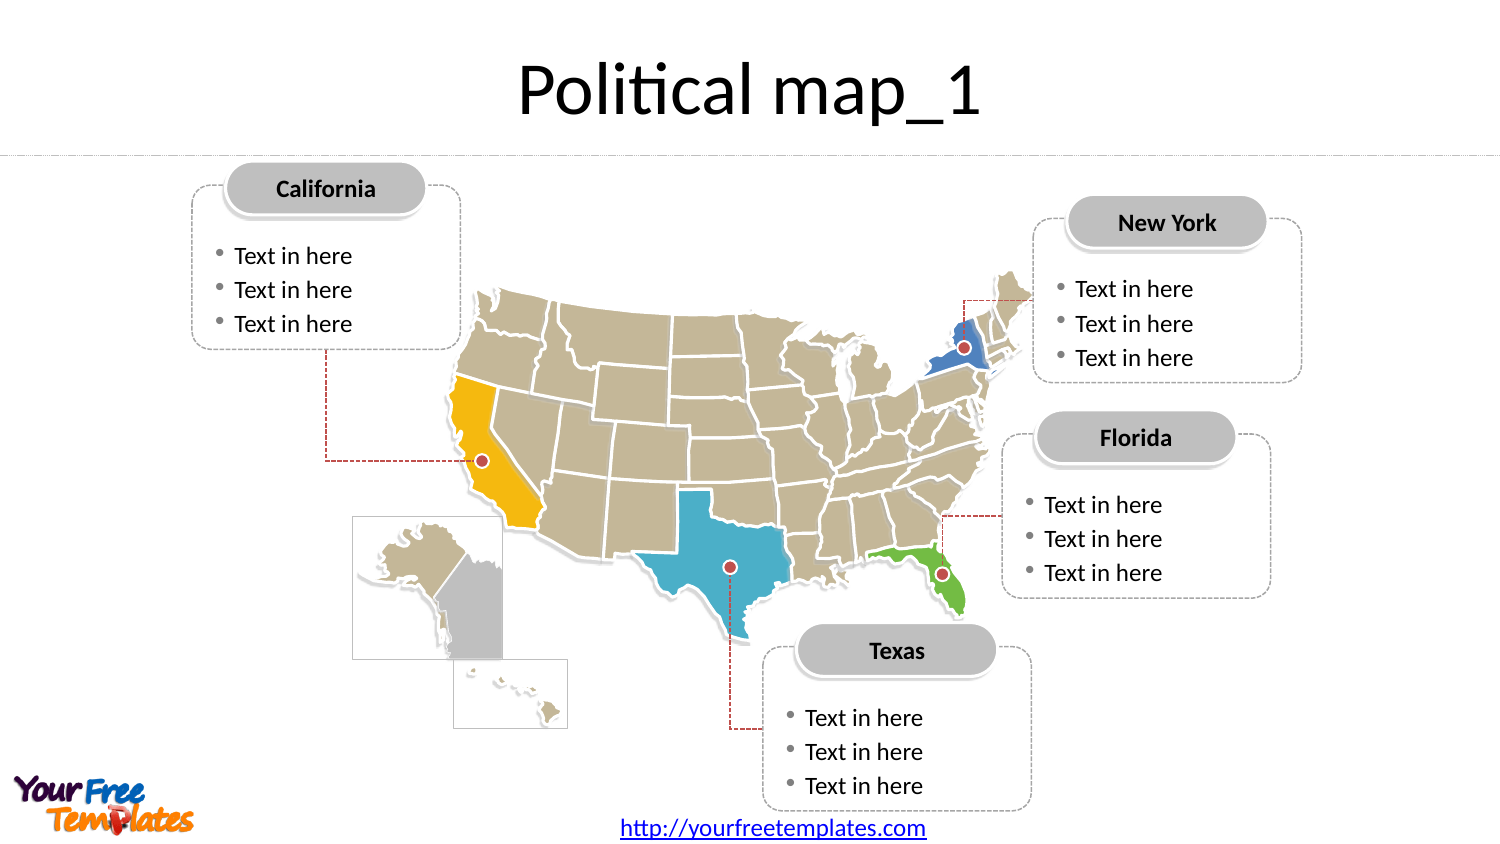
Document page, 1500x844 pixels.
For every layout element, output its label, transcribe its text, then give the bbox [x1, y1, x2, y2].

picture [10, 768, 202, 839]
title Political map_1 [75, 14, 1425, 155]
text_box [191, 160, 1302, 812]
